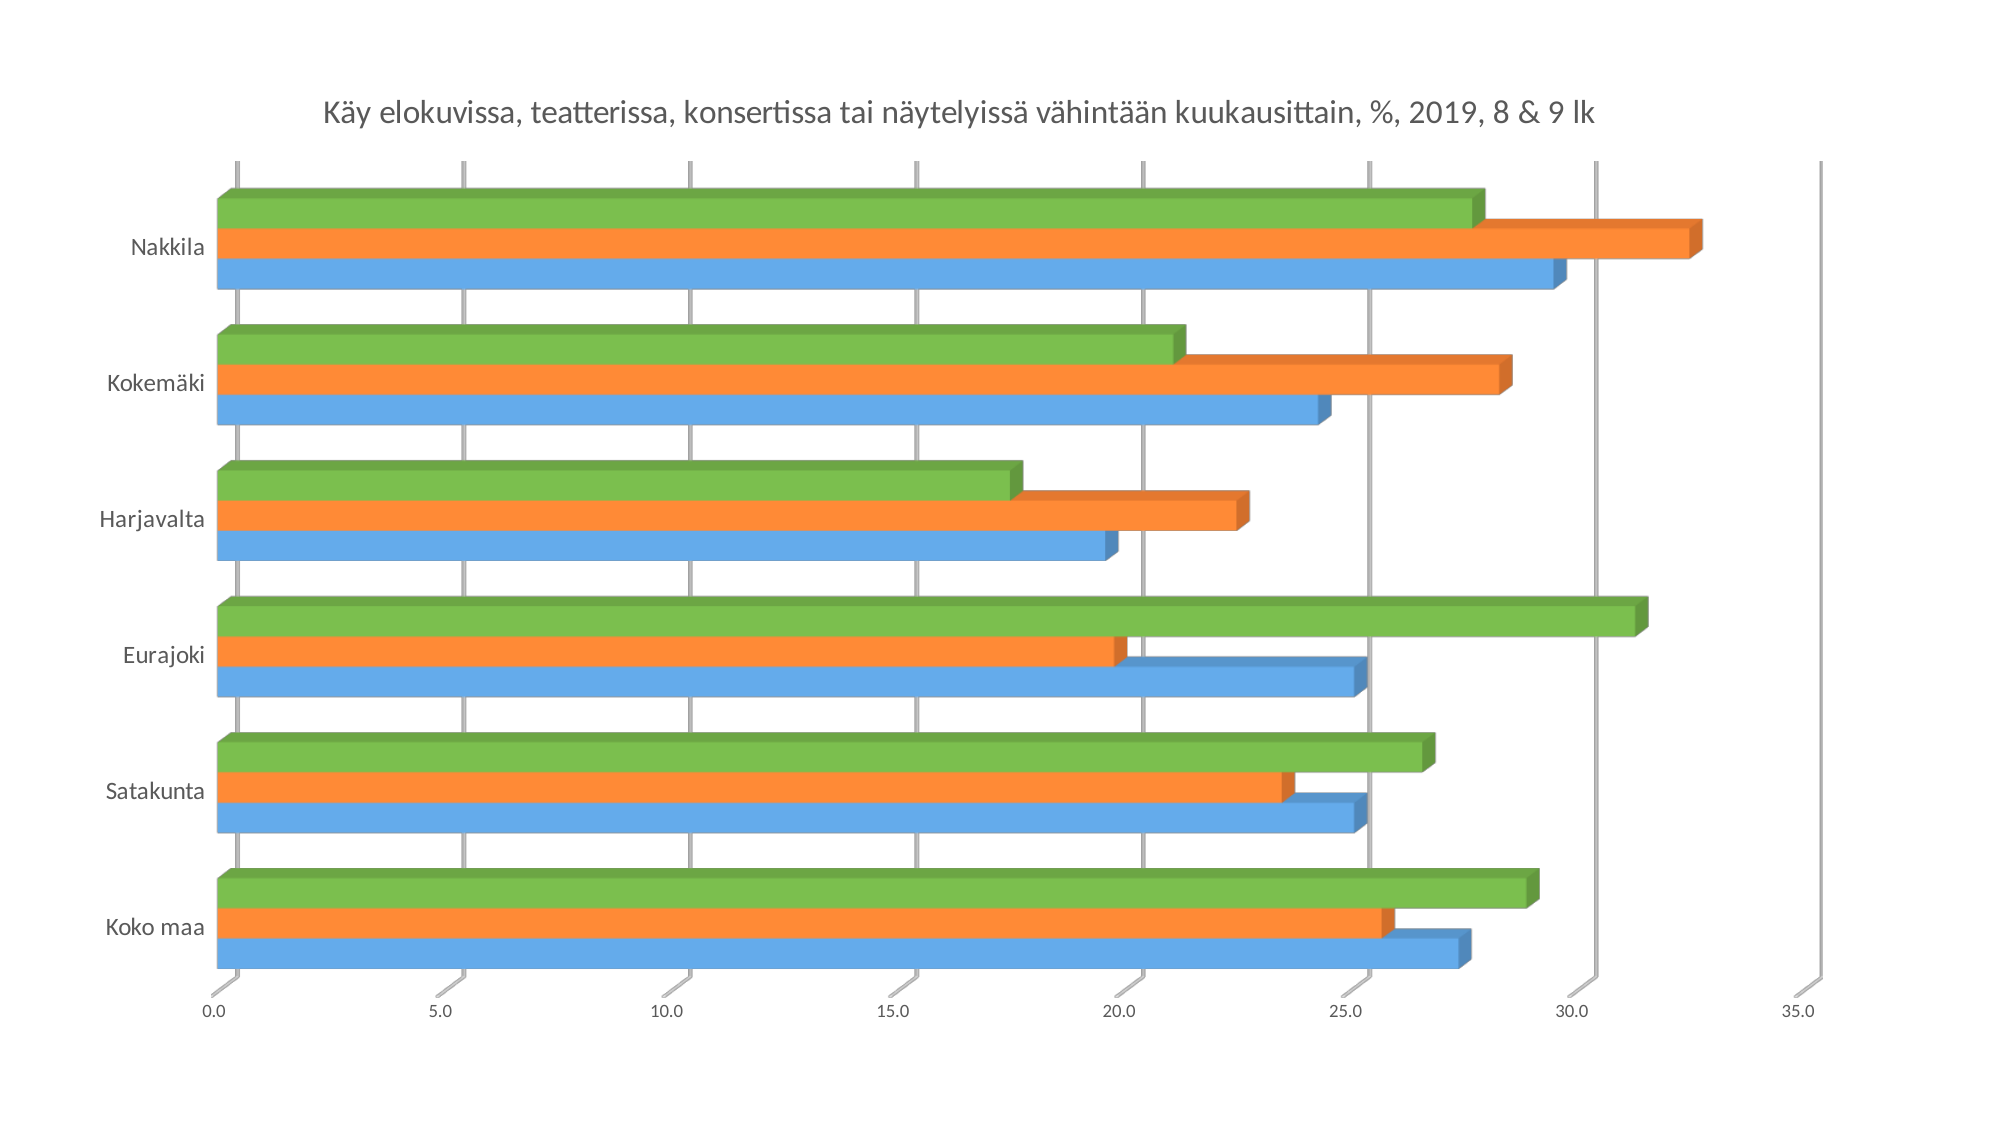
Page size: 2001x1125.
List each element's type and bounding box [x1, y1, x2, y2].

chart [59, 61, 1863, 1043]
